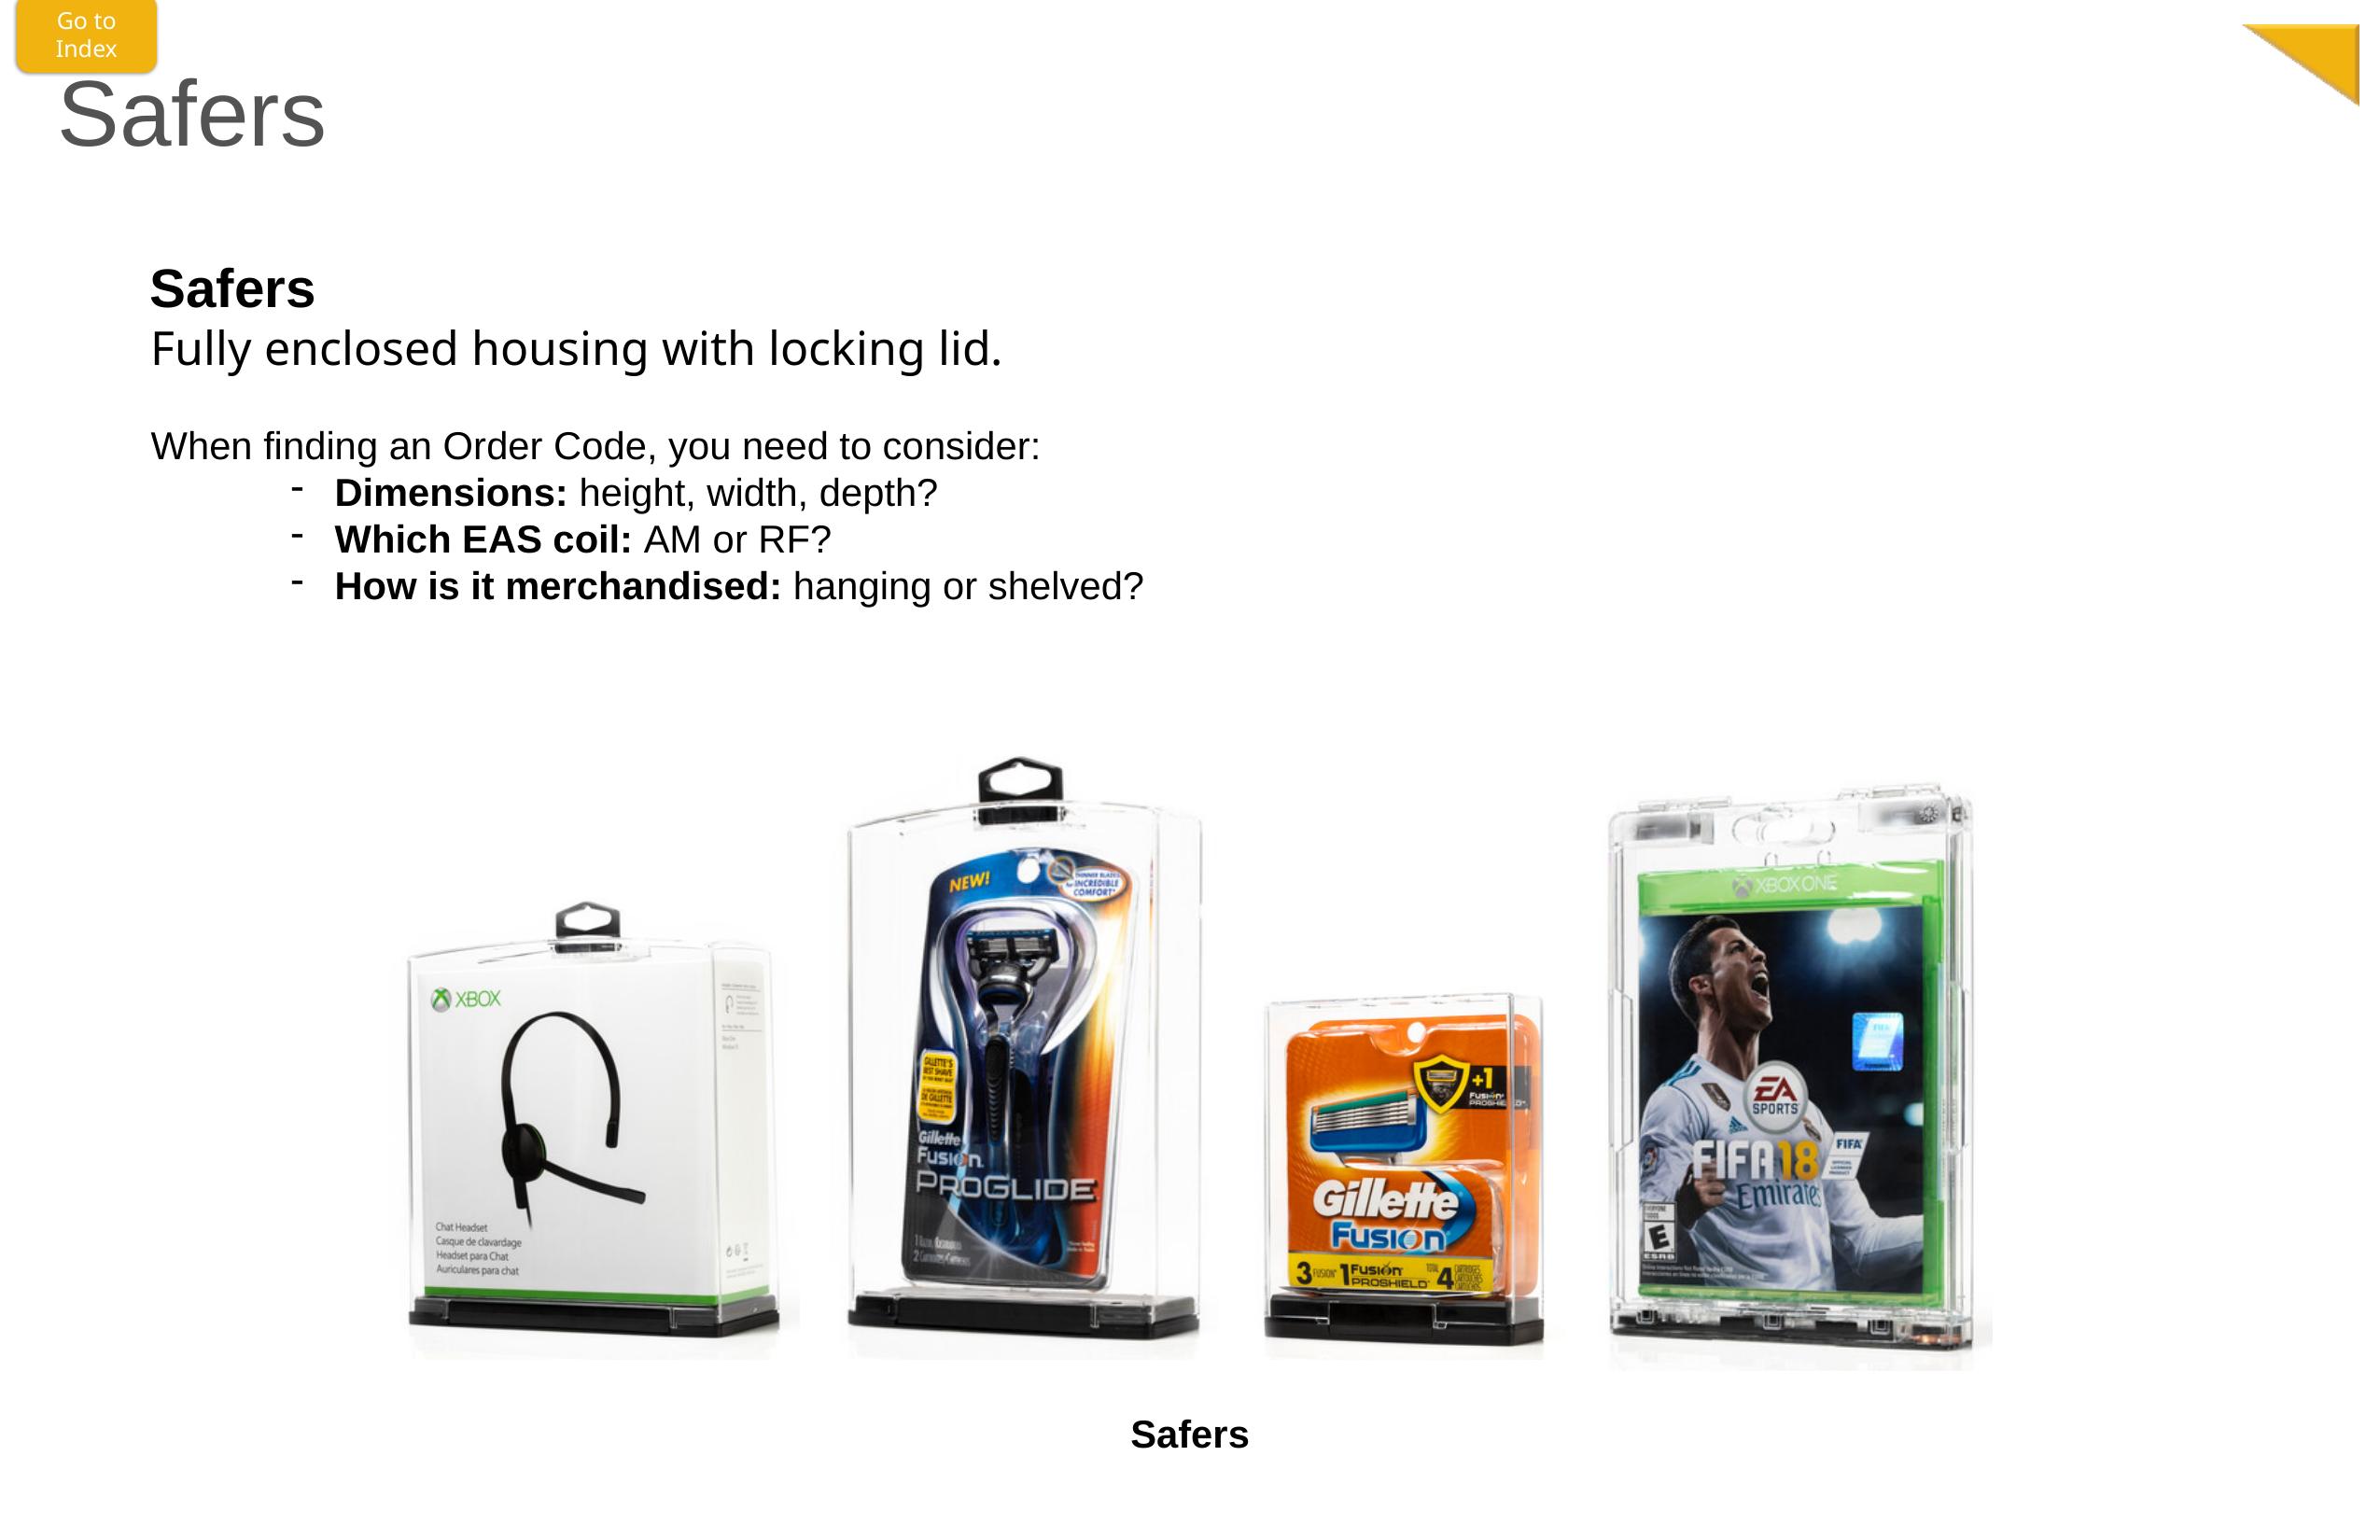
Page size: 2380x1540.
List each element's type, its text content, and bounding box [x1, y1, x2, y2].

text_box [386, 749, 1993, 1371]
text_box Safers [851, 1401, 1529, 1463]
text_box Safers [49, 45, 1705, 172]
text_box Safers Fully enclosed housing with locking lid. When finding an Order Code, you need to consider: Dimensions: height, width, depth? Which EAS coil: AM or RF? How is it merchandised: hanging or shelved? [142, 245, 1705, 616]
picture [2242, 24, 2359, 106]
text_box Go to Index [16, 0, 157, 73]
